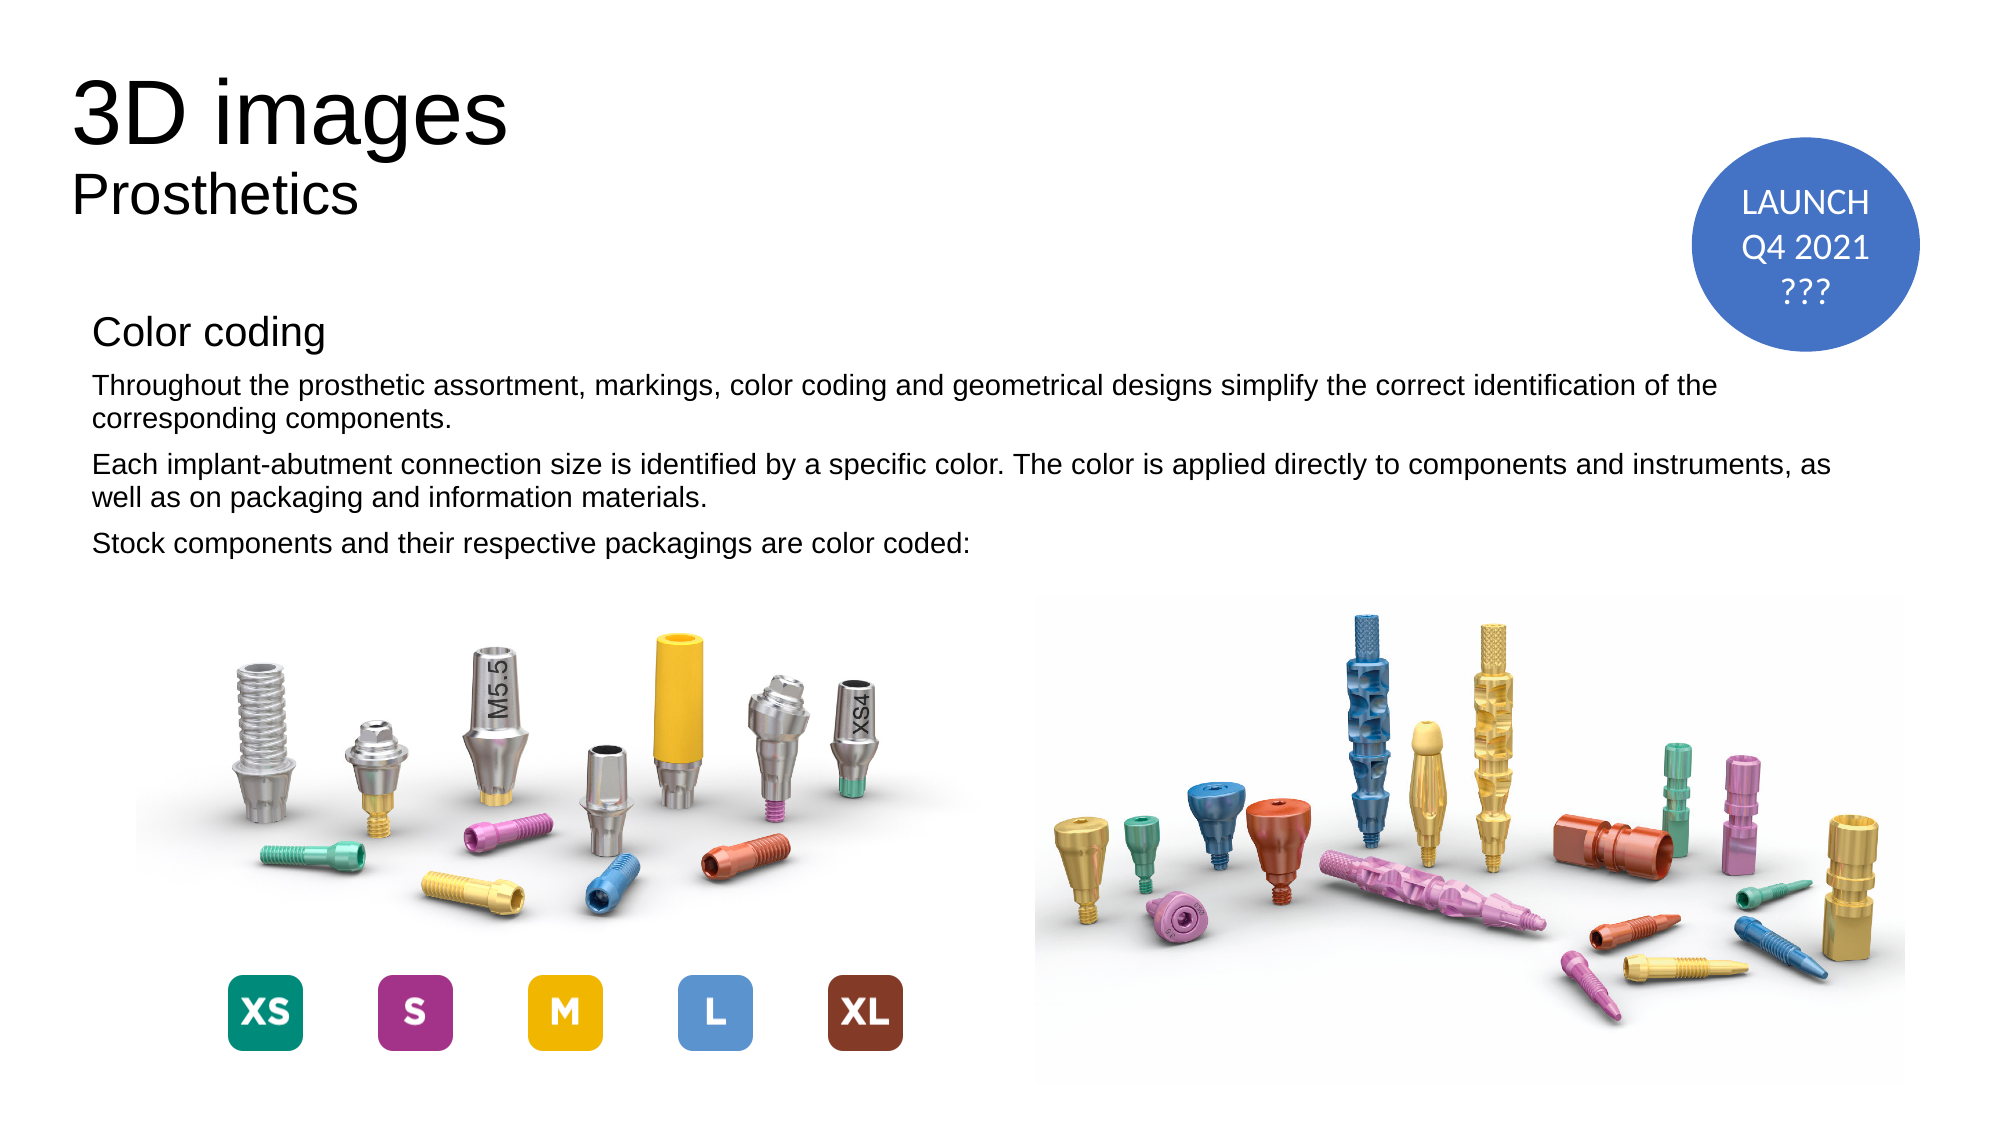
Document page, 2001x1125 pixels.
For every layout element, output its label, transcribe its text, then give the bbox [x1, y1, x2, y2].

title 3D images Prosthetics [56, 40, 1557, 235]
text_box Color coding Throughout the prosthetic assortment, markings, color coding and geometrical designs simplify the correct identification of the corresponding components. Each implant-abutment connection size is identified by a specific color. The color is applied directly to components and instruments, as well as on packaging and information materials. Stock components and their respective packagings are color coded: [91, 310, 1888, 560]
picture [1035, 595, 1905, 1085]
picture [136, 540, 995, 1051]
text_box LAUNCH Q4 2021 ??? [1690, 136, 1921, 353]
